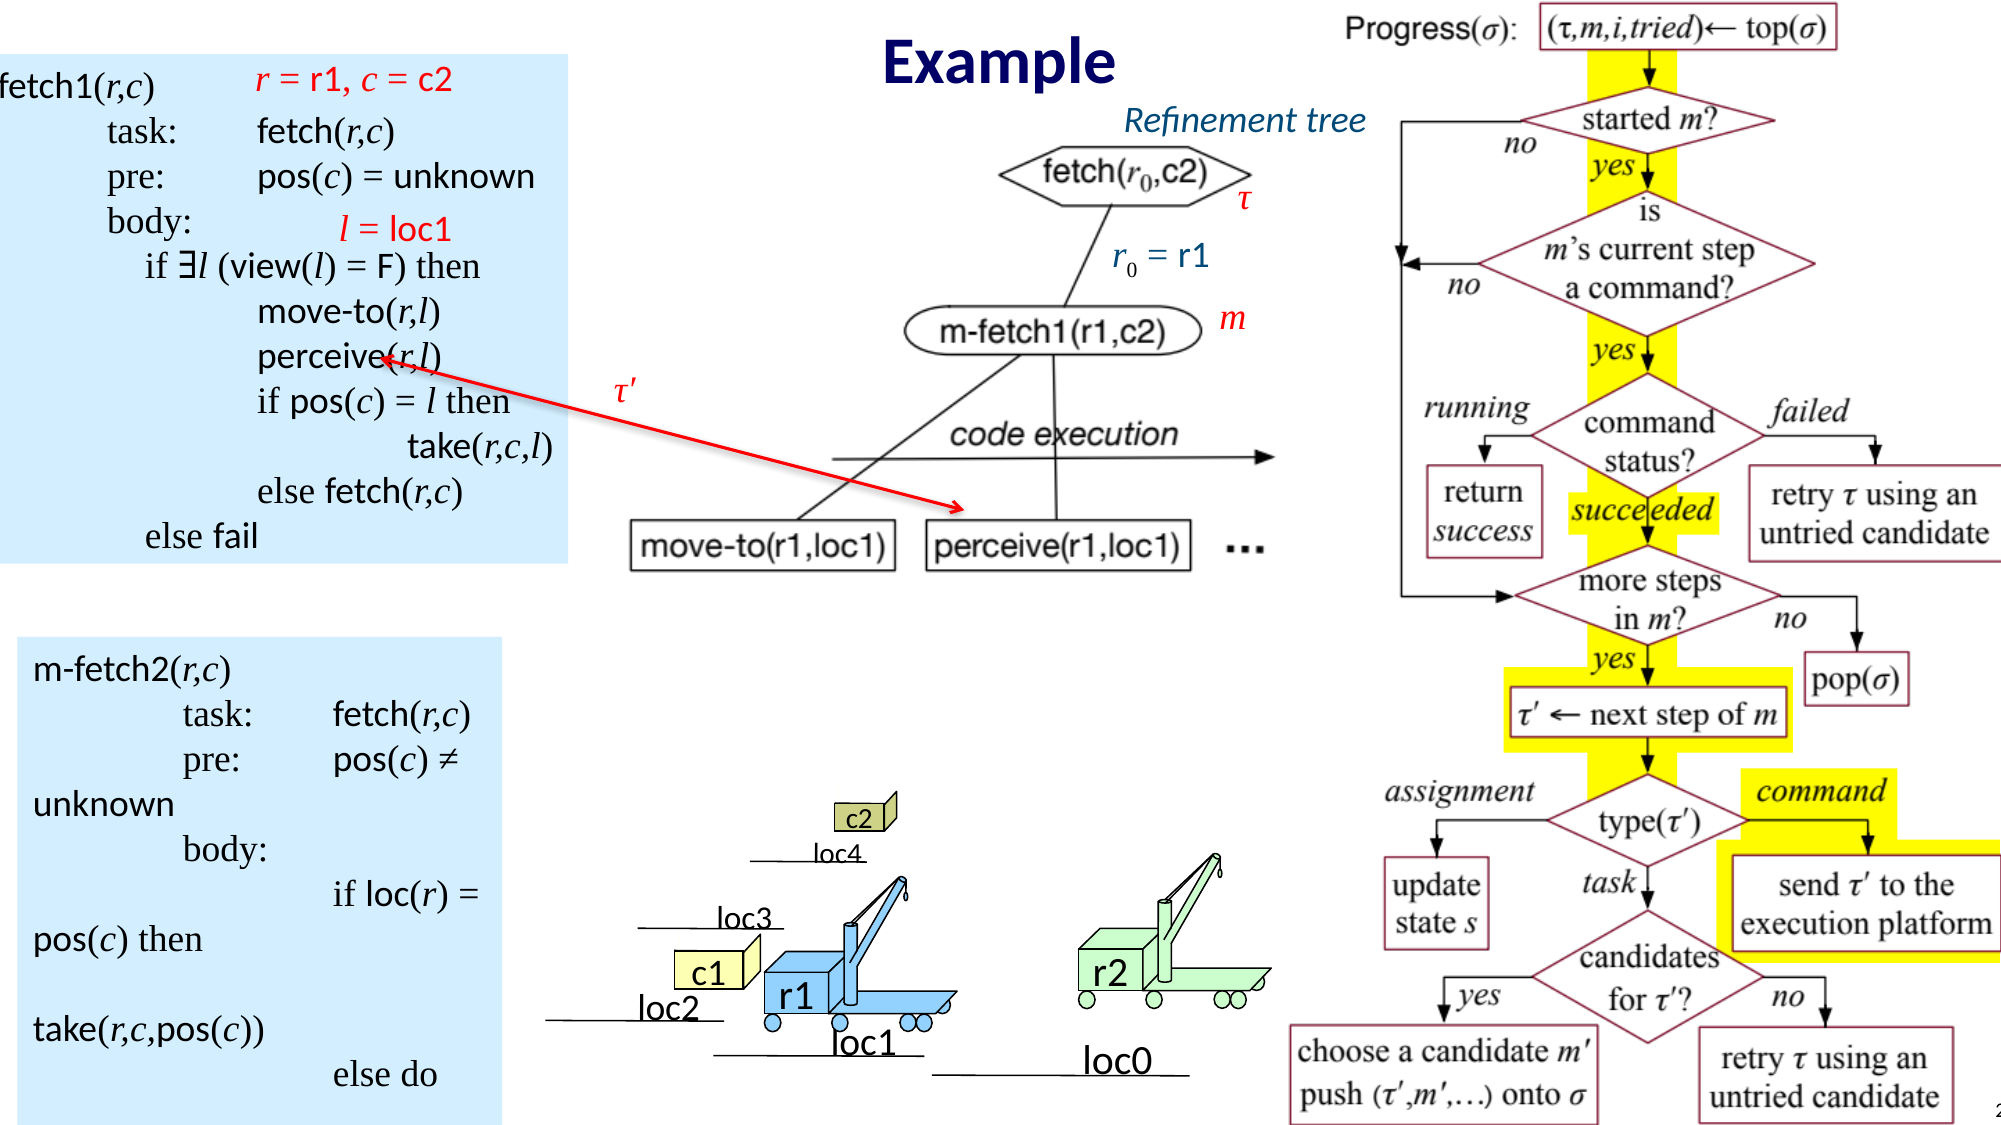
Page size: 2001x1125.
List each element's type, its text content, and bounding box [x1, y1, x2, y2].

text_box Refinement tree [1108, 87, 1281, 138]
text_box m-fetch2(r,c) task: fetch(r,c) pre: pos(c) ≠ unknown body: if loc(r) = pos(c) then take(r,c,pos(c)) else do move-to(r,pos(c)) take(r,c,pos(c)) [17, 636, 503, 1125]
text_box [379, 357, 965, 511]
text_box r = r1, c = c2 [240, 46, 468, 107]
title Example [271, 1, 1283, 105]
picture [626, 0, 2000, 1125]
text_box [545, 786, 1272, 1077]
text_box m-fetch1(r,c) task: fetch(r,c) pre: pos(c) = unknown body: if ∃l (view(l) = F) then move-to(r,l) perceive(r,l) if pos(c) = l then take(r,c,l) else fetch(r,c) else fail [0, 54, 569, 564]
text_box l = loc1 [323, 196, 468, 257]
